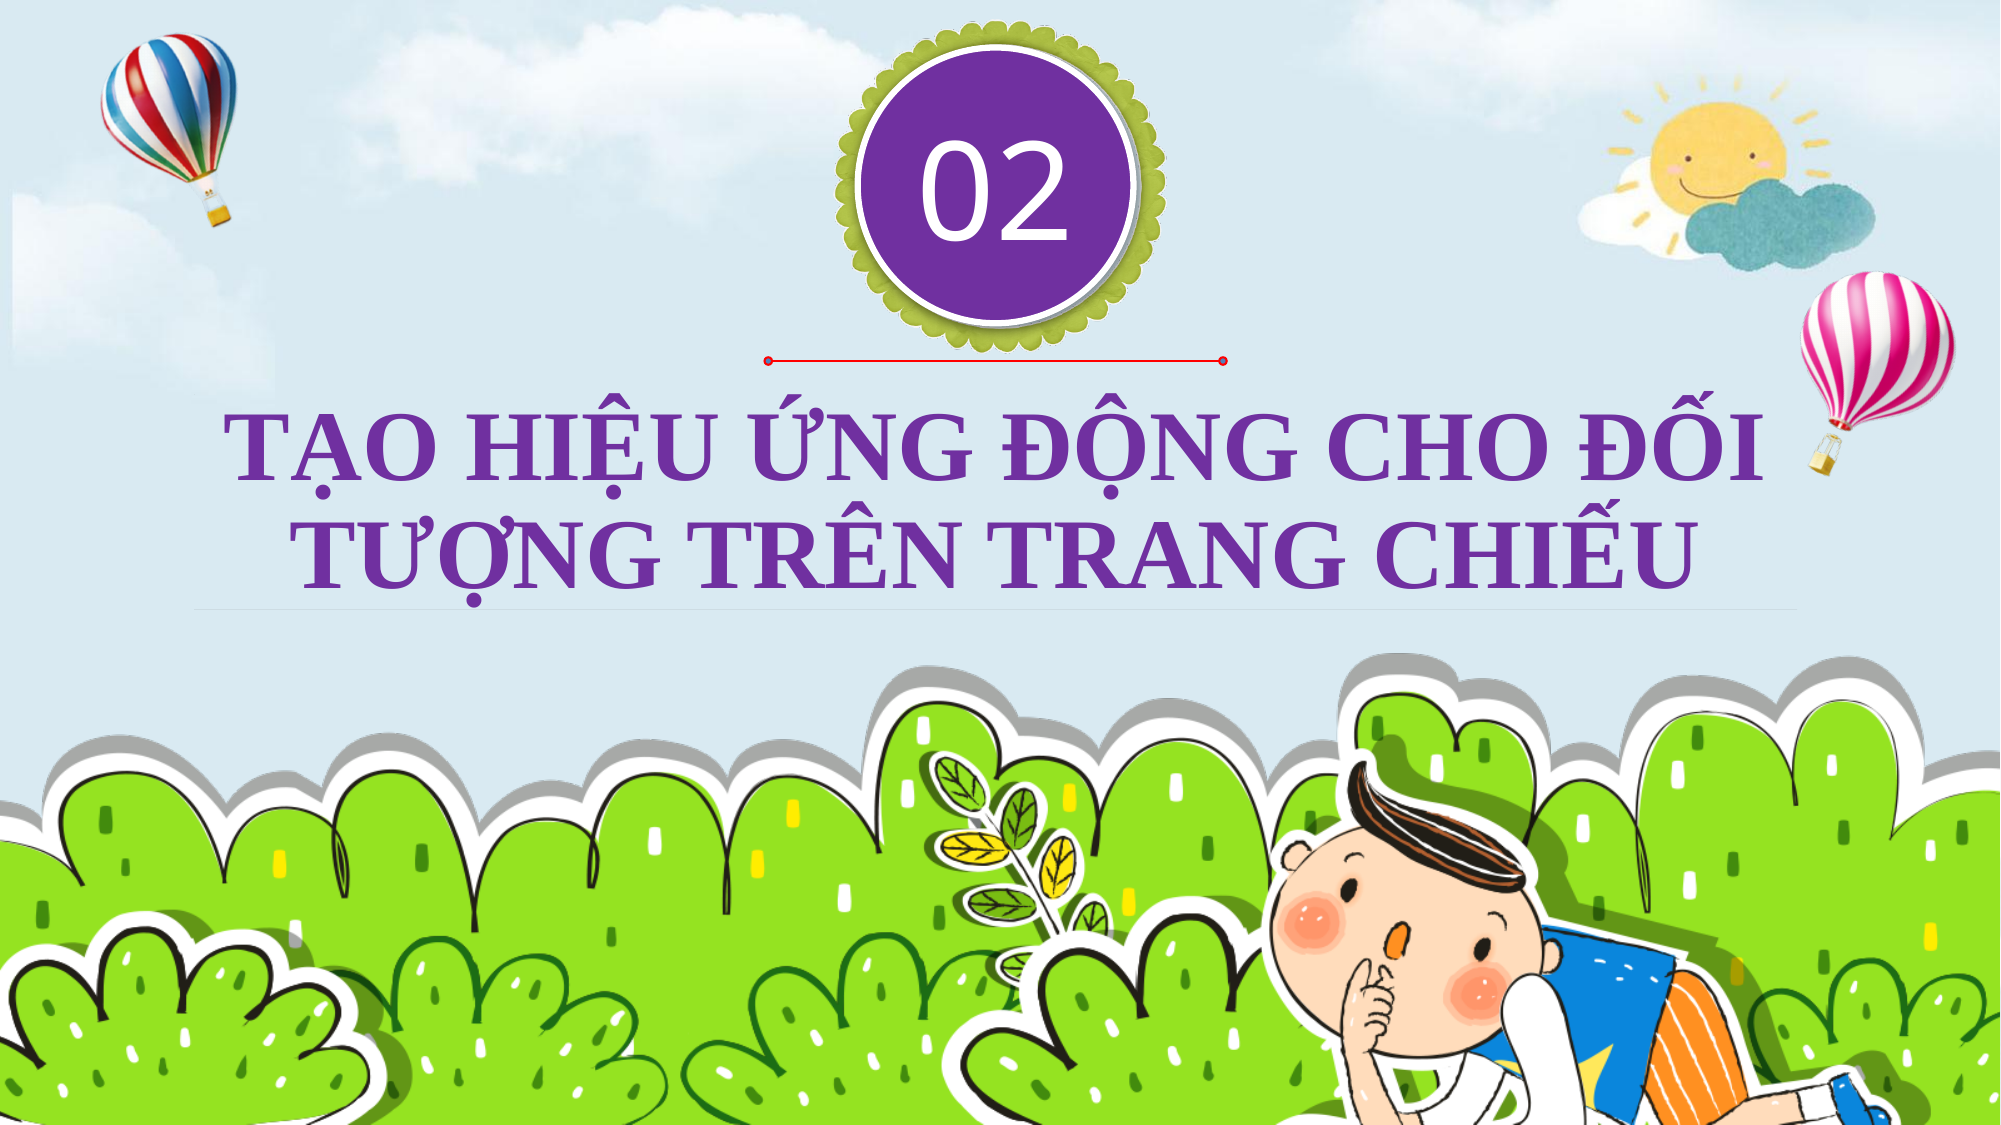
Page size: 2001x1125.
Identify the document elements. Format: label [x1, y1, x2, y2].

text_box [764, 357, 1227, 365]
picture [0, 0, 2001, 1125]
